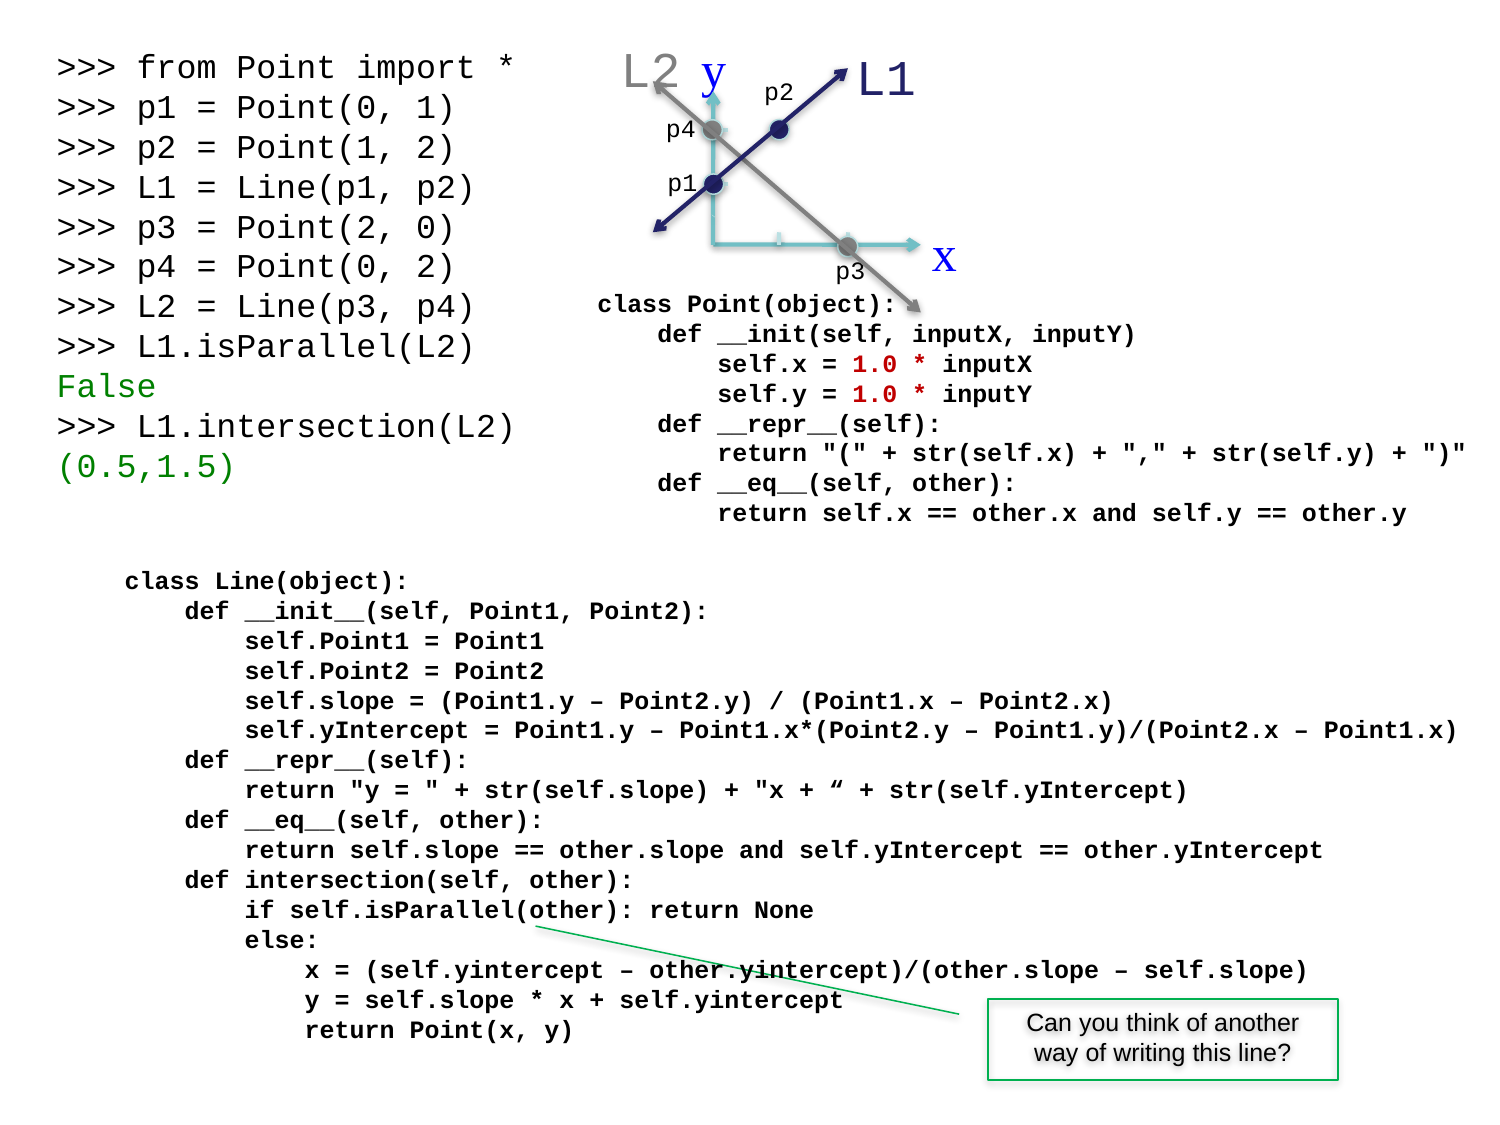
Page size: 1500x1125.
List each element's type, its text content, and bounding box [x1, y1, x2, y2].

text_box >>> from Point import * >>> p1 = Point(0, 1) >>> p2 = Point(1, 2) >>> L1 = Line(p1, p2) >>> p3 = Point(2, 0) >>> p4 = Point(0, 2) >>> L2 = Line(p3, p4) >>> L1.isParallel(L2) False >>> L1.intersection(L2) (0.5,1.5) [41, 37, 607, 492]
text_box class Line(object): def __init__(self, Point1, Point2): self.Point1 = Point1 self.Point2 = Point2 self.slope = (Point1.y – Point2.y) / (Point1.x – Point2.x) self.yIntercept = Point1.y – Point1.x*(Point2.y – Point1.y)/(Point2.x – Point1.x) def __repr__(self): return "y = " + str(self.slope) + "x + “ + str(self.yIntercept) def __eq__(self, other): return self.slope == other.slope and self.yIntercept == other.yIntercept def intersection(self, other): if self.isParallel(other): return None else: x = (self.yintercept – other.yintercept)/(other.slope – self.slope) y = self.slope * x + self.yintercept return Point(x, y) [109, 556, 1475, 1051]
text_box Can you think of another way of writing this line? [987, 1051, 1339, 1081]
text_box class Point(object): def __init(self, inputX, inputY) self.x = 1.0 * inputX self.y = 1.0 * inputY def __repr__(self): return "(" + str(self.x) + "," + str(self.y) + ")" def __eq__(self, other): return self.x == other.x and self.y == other.y [582, 279, 1483, 535]
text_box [612, 30, 969, 313]
